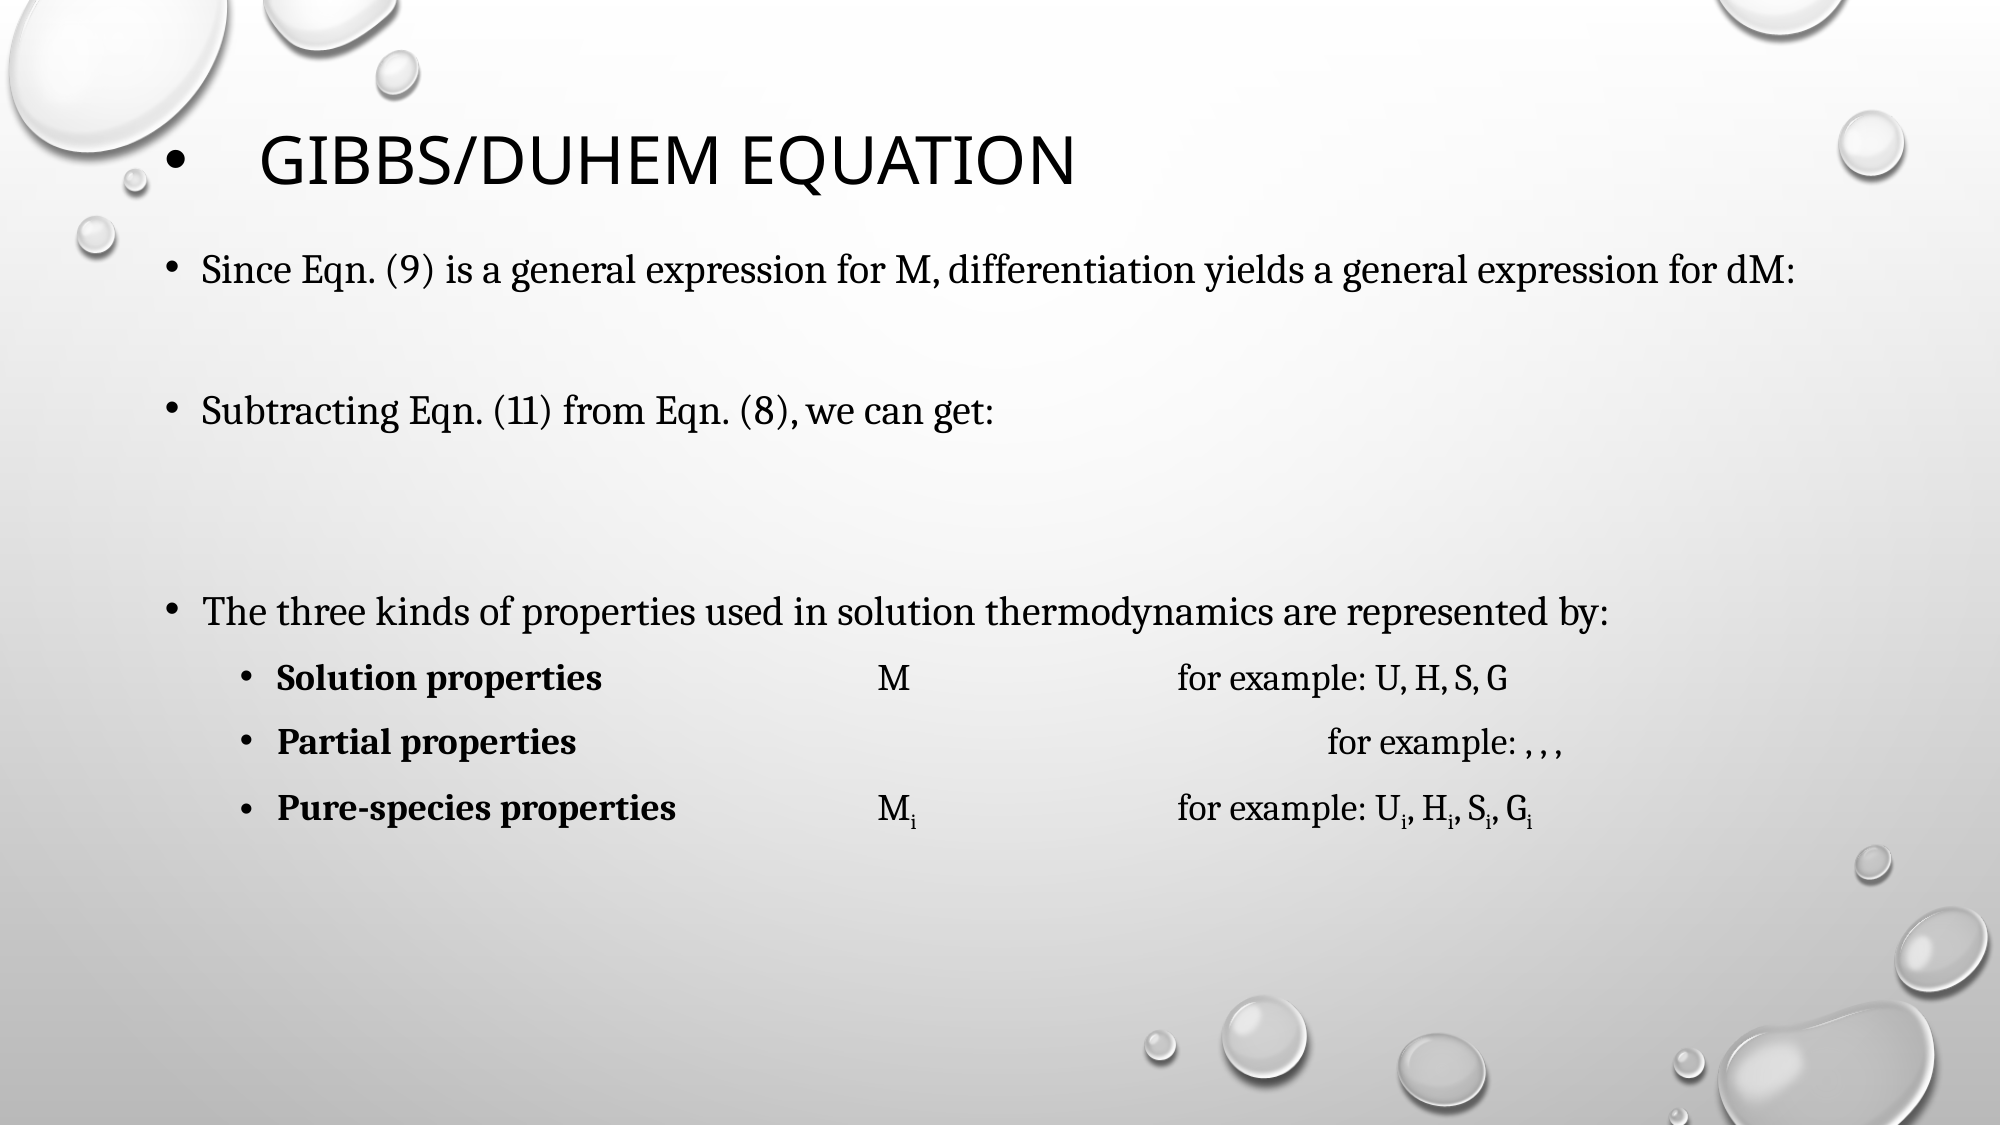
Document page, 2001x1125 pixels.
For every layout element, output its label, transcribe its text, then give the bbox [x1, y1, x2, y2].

title Gibbs/Duhem equation [149, 101, 1851, 224]
picture [0, 0, 2000, 1125]
